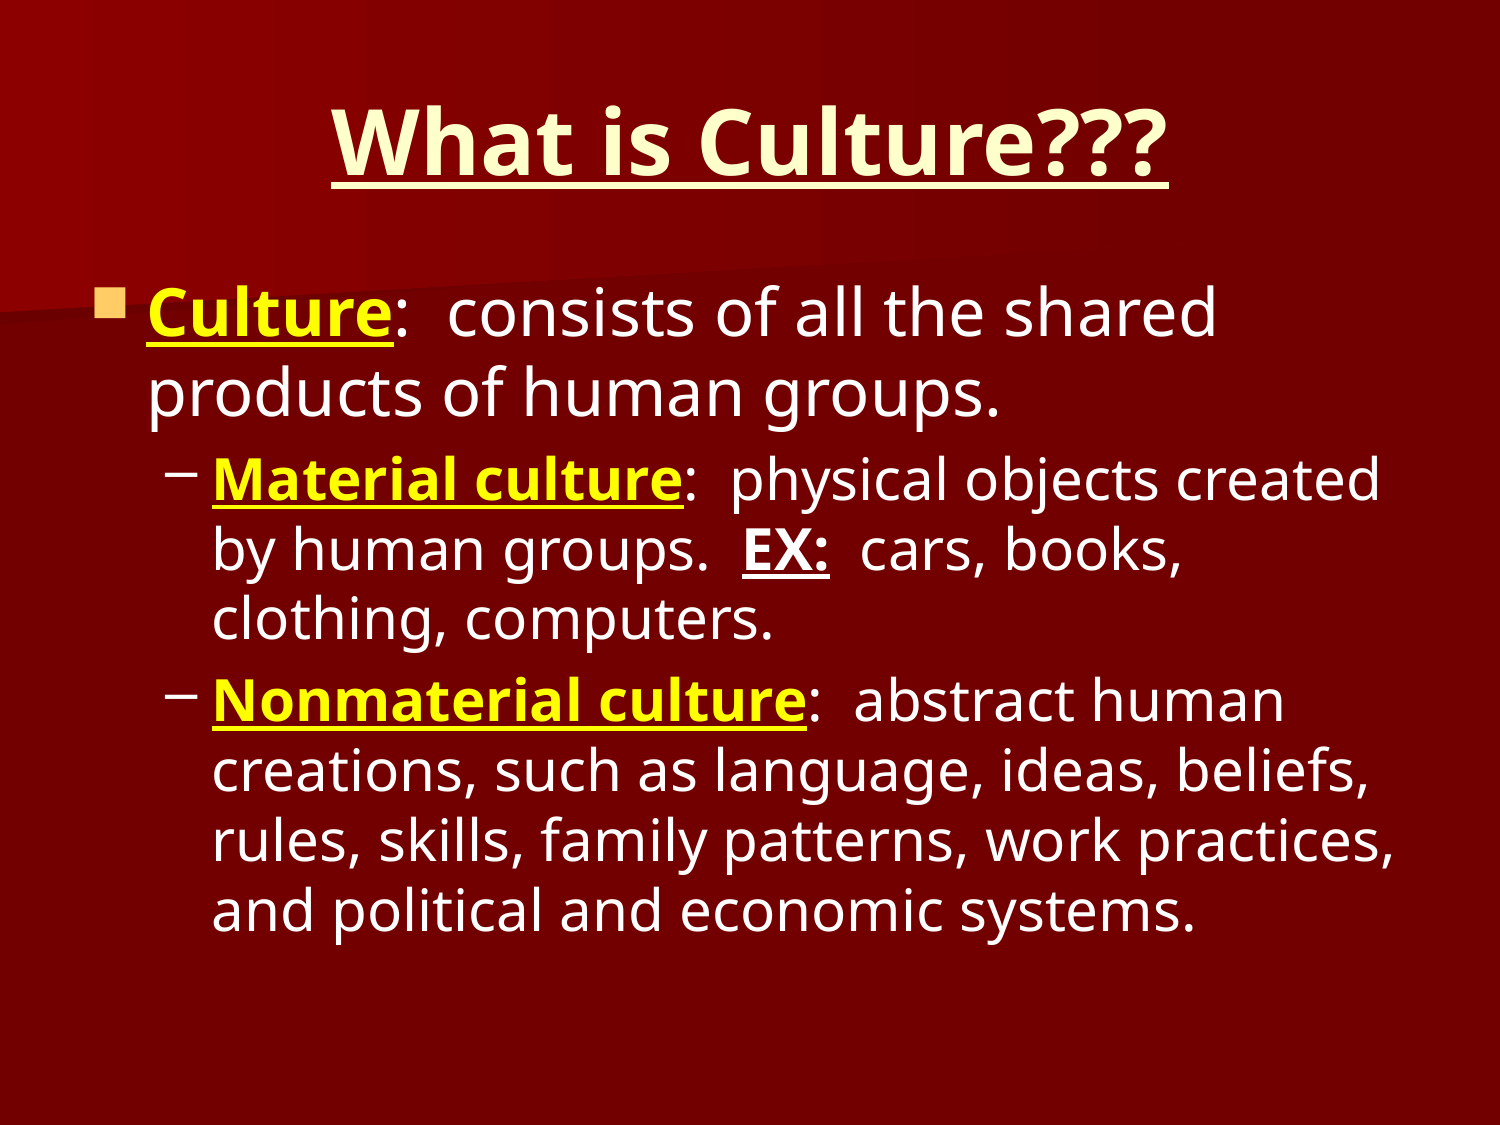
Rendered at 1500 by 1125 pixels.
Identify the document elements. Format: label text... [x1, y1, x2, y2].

title What is Culture??? [75, 45, 1425, 233]
list Culture: consists of all the shared products of human groups. Material culture: physical objects created by human groups. EX: cars, books, clothing, computers. Nonmaterial culture: abstract human creations, such as language, ideas, beliefs, rules, skills, family patterns, work practices, and political and economic systems. [75, 262, 1425, 1000]
